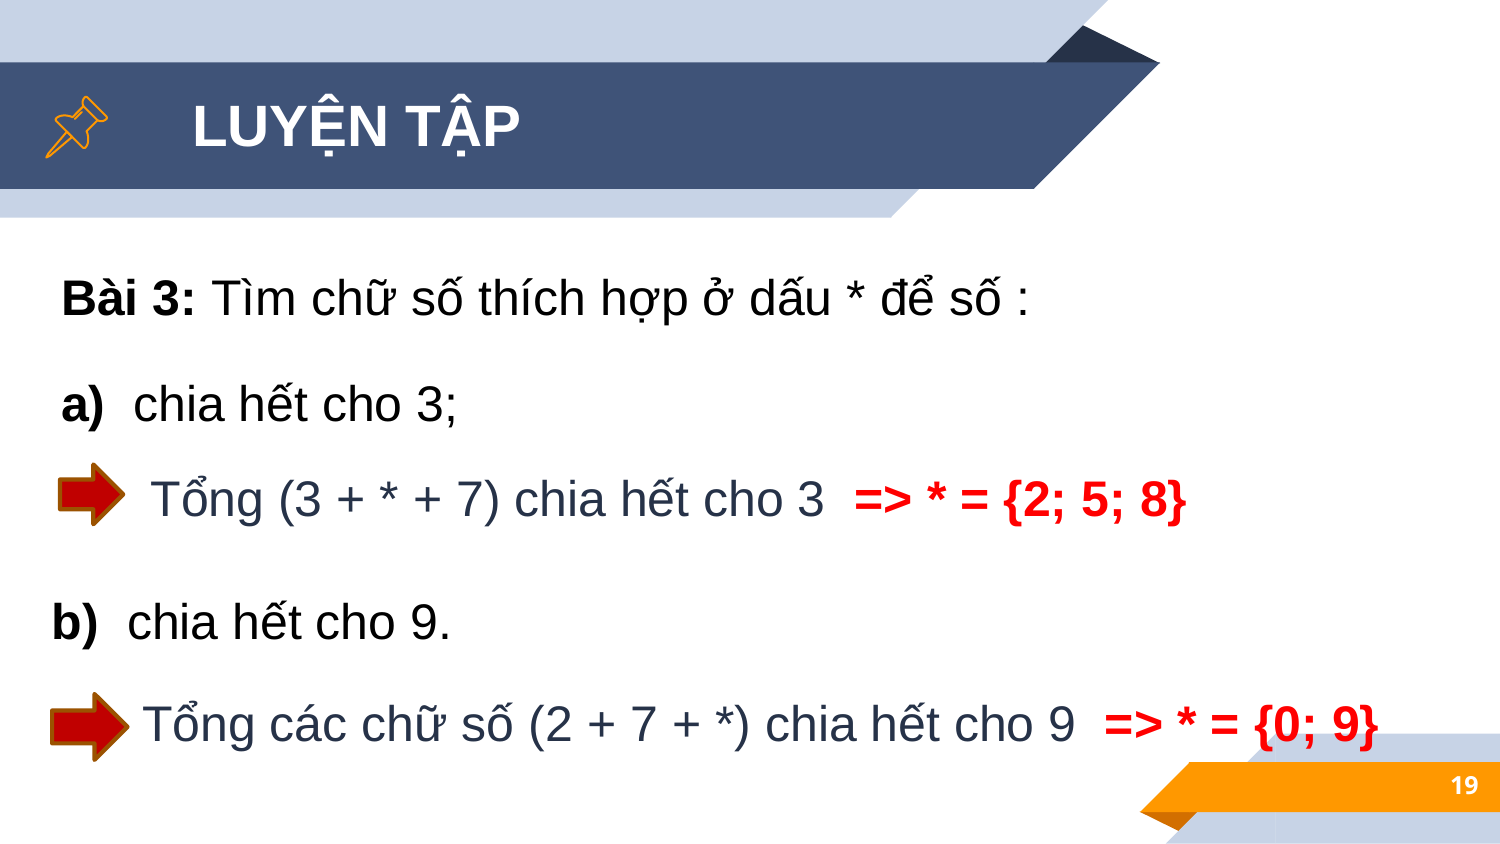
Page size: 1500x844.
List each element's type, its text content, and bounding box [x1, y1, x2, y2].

text_box [50, 692, 130, 762]
slide_number 19 [1249, 760, 1494, 813]
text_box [45, 96, 108, 158]
text_box [57, 462, 126, 527]
text_box Tổng (3 + * + 7) chia hết cho 3 => * = {2; 5; 8} [135, 458, 1363, 534]
text_box LUYỆN TẬP [177, 80, 966, 166]
text_box Bài 3: Tìm chữ số thích hợp ở dấu * để số : [46, 227, 1379, 333]
text_box Tổng các chữ số (2 + 7 + *) chia hết cho 9 => * = {0; 9} [127, 684, 1437, 759]
